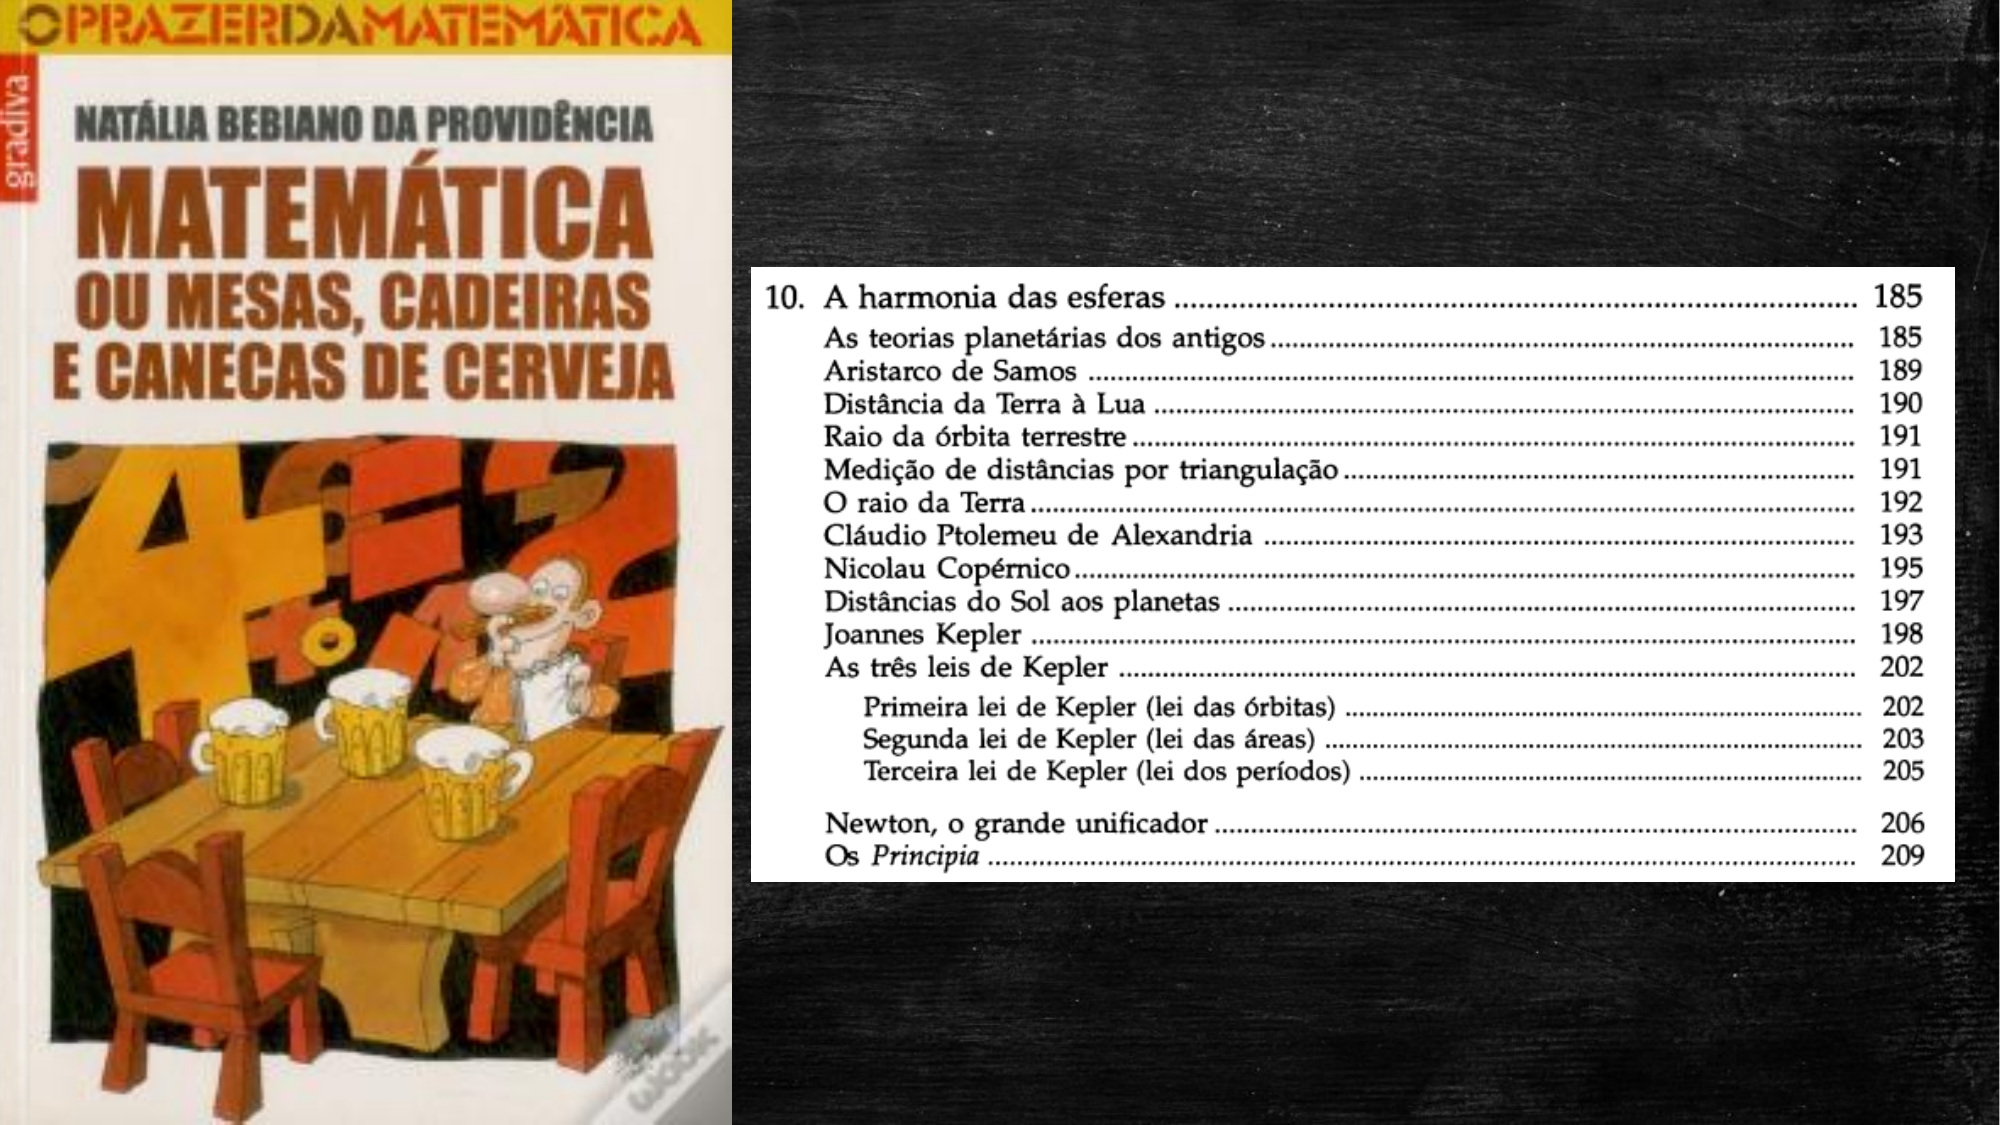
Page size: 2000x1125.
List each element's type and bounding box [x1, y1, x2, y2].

picture [0, 0, 732, 1125]
picture [751, 267, 1955, 882]
